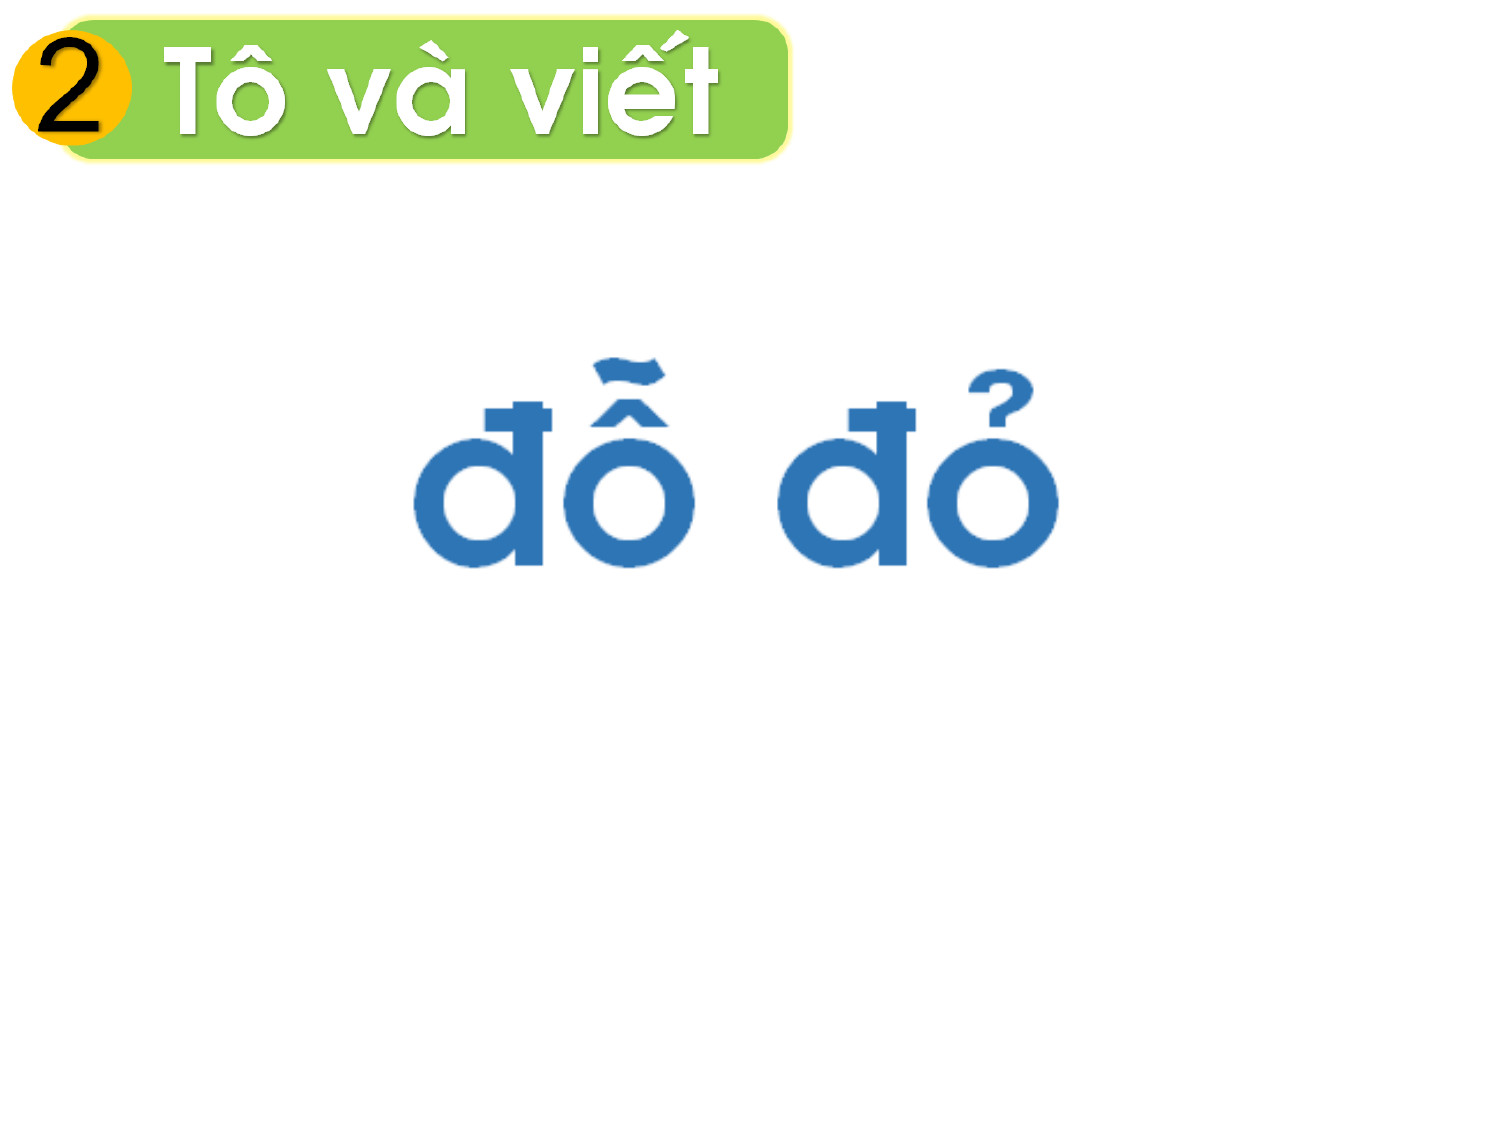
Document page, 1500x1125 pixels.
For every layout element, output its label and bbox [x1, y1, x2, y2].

picture [403, 326, 1096, 617]
picture [0, 0, 806, 190]
